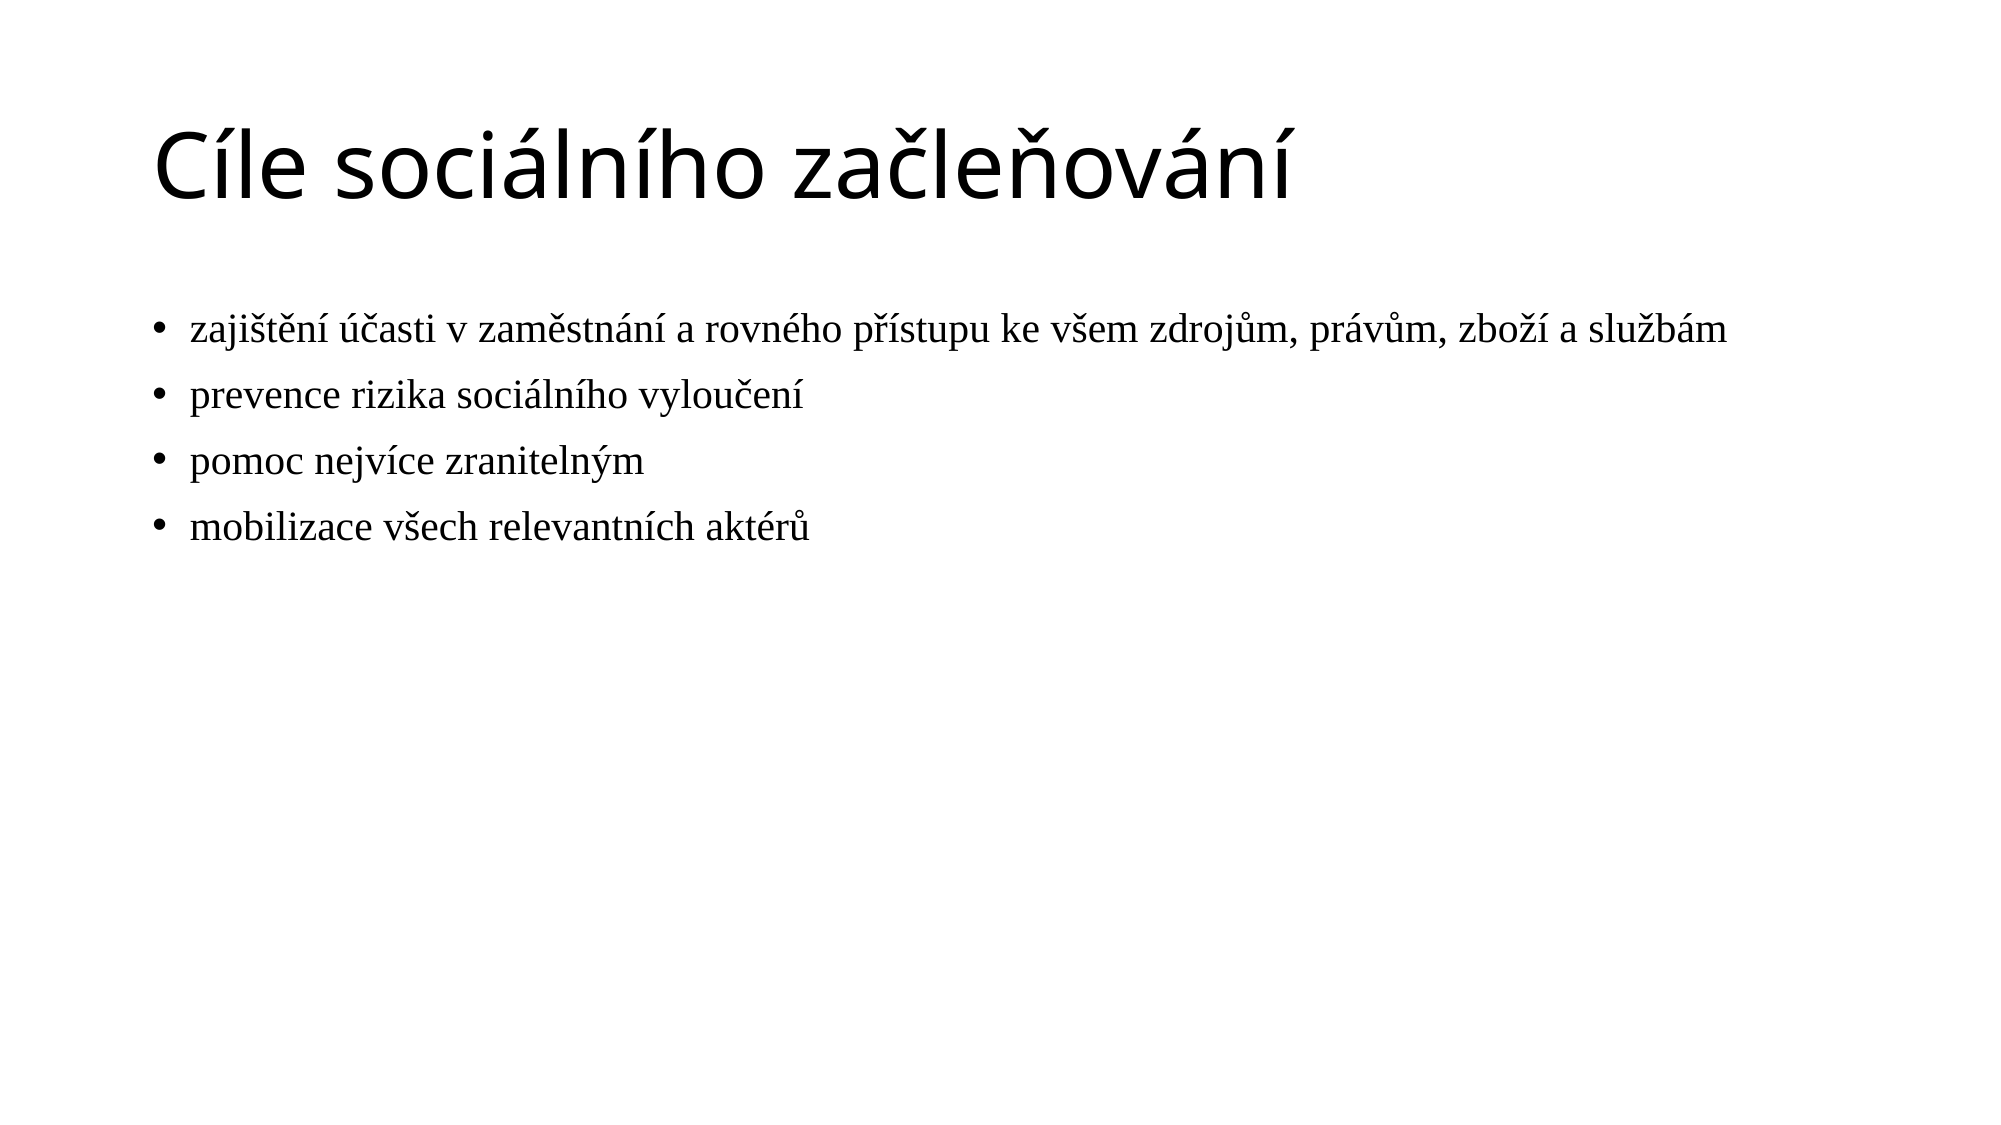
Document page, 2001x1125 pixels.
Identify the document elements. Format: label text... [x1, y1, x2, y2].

title Cíle sociálního začleňování [137, 59, 1863, 278]
list zajištění účasti v zaměstnání a rovného přístupu ke všem zdrojům, právům, zboží a službám prevence rizika sociálního vyloučení pomoc nejvíce zranitelným mobilizace všech relevantních aktérů [137, 299, 1863, 1014]
